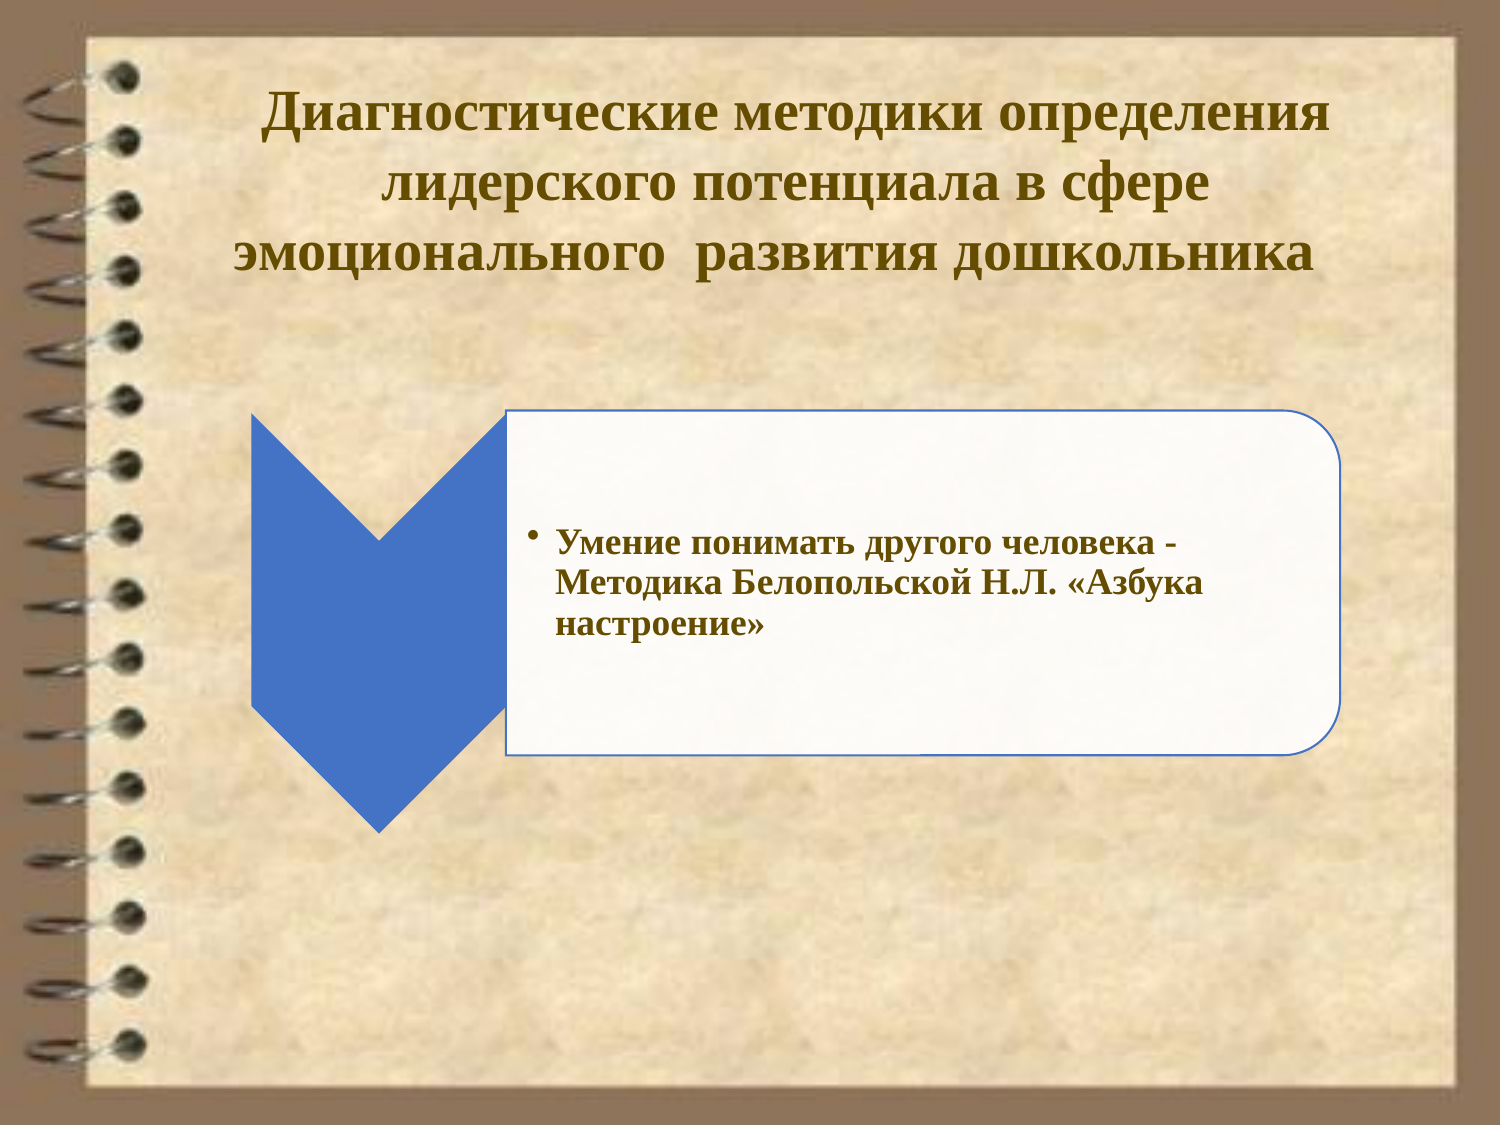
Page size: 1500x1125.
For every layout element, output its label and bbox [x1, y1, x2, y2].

text_box [252, 378, 1341, 833]
picture [0, 0, 1500, 1125]
